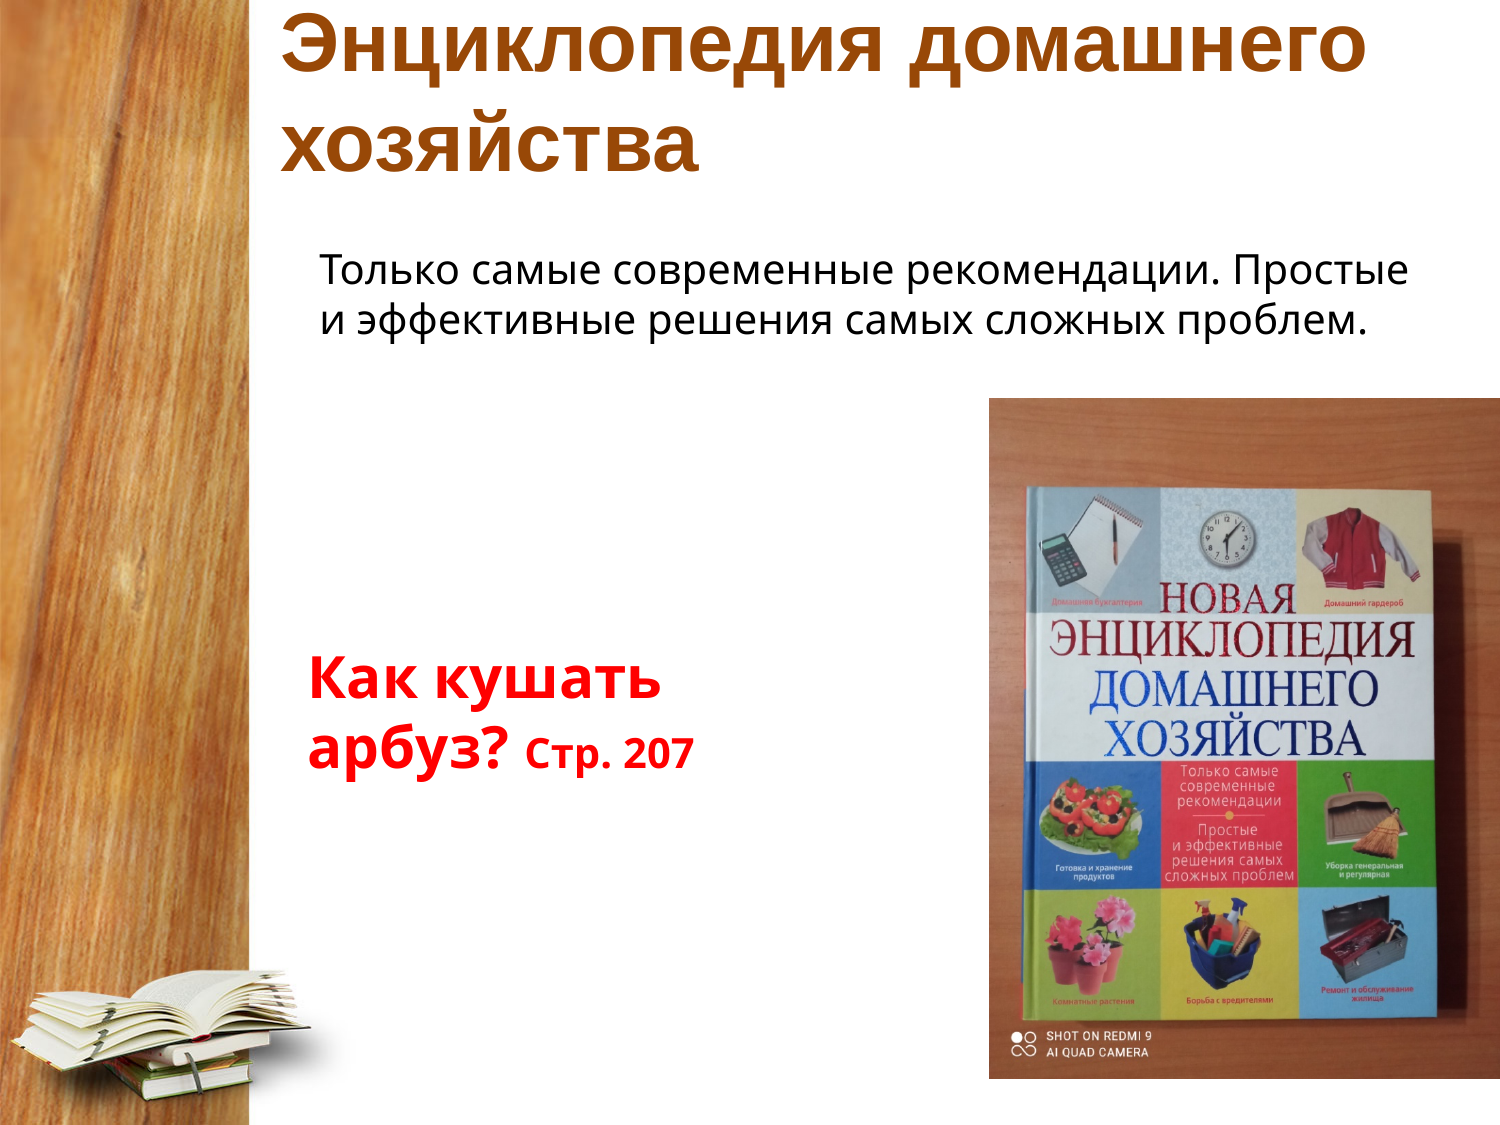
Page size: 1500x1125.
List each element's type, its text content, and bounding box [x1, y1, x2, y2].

list Только самые современные рекомендации. Простые и эффективные решения самых сложных проблем. [304, 222, 1454, 364]
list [989, 398, 1500, 1080]
picture [0, 0, 1500, 1125]
text_box Как кушать арбуз? Стр. 207 [292, 632, 879, 788]
title Энциклопедия домашнего хозяйства [265, 0, 1500, 176]
